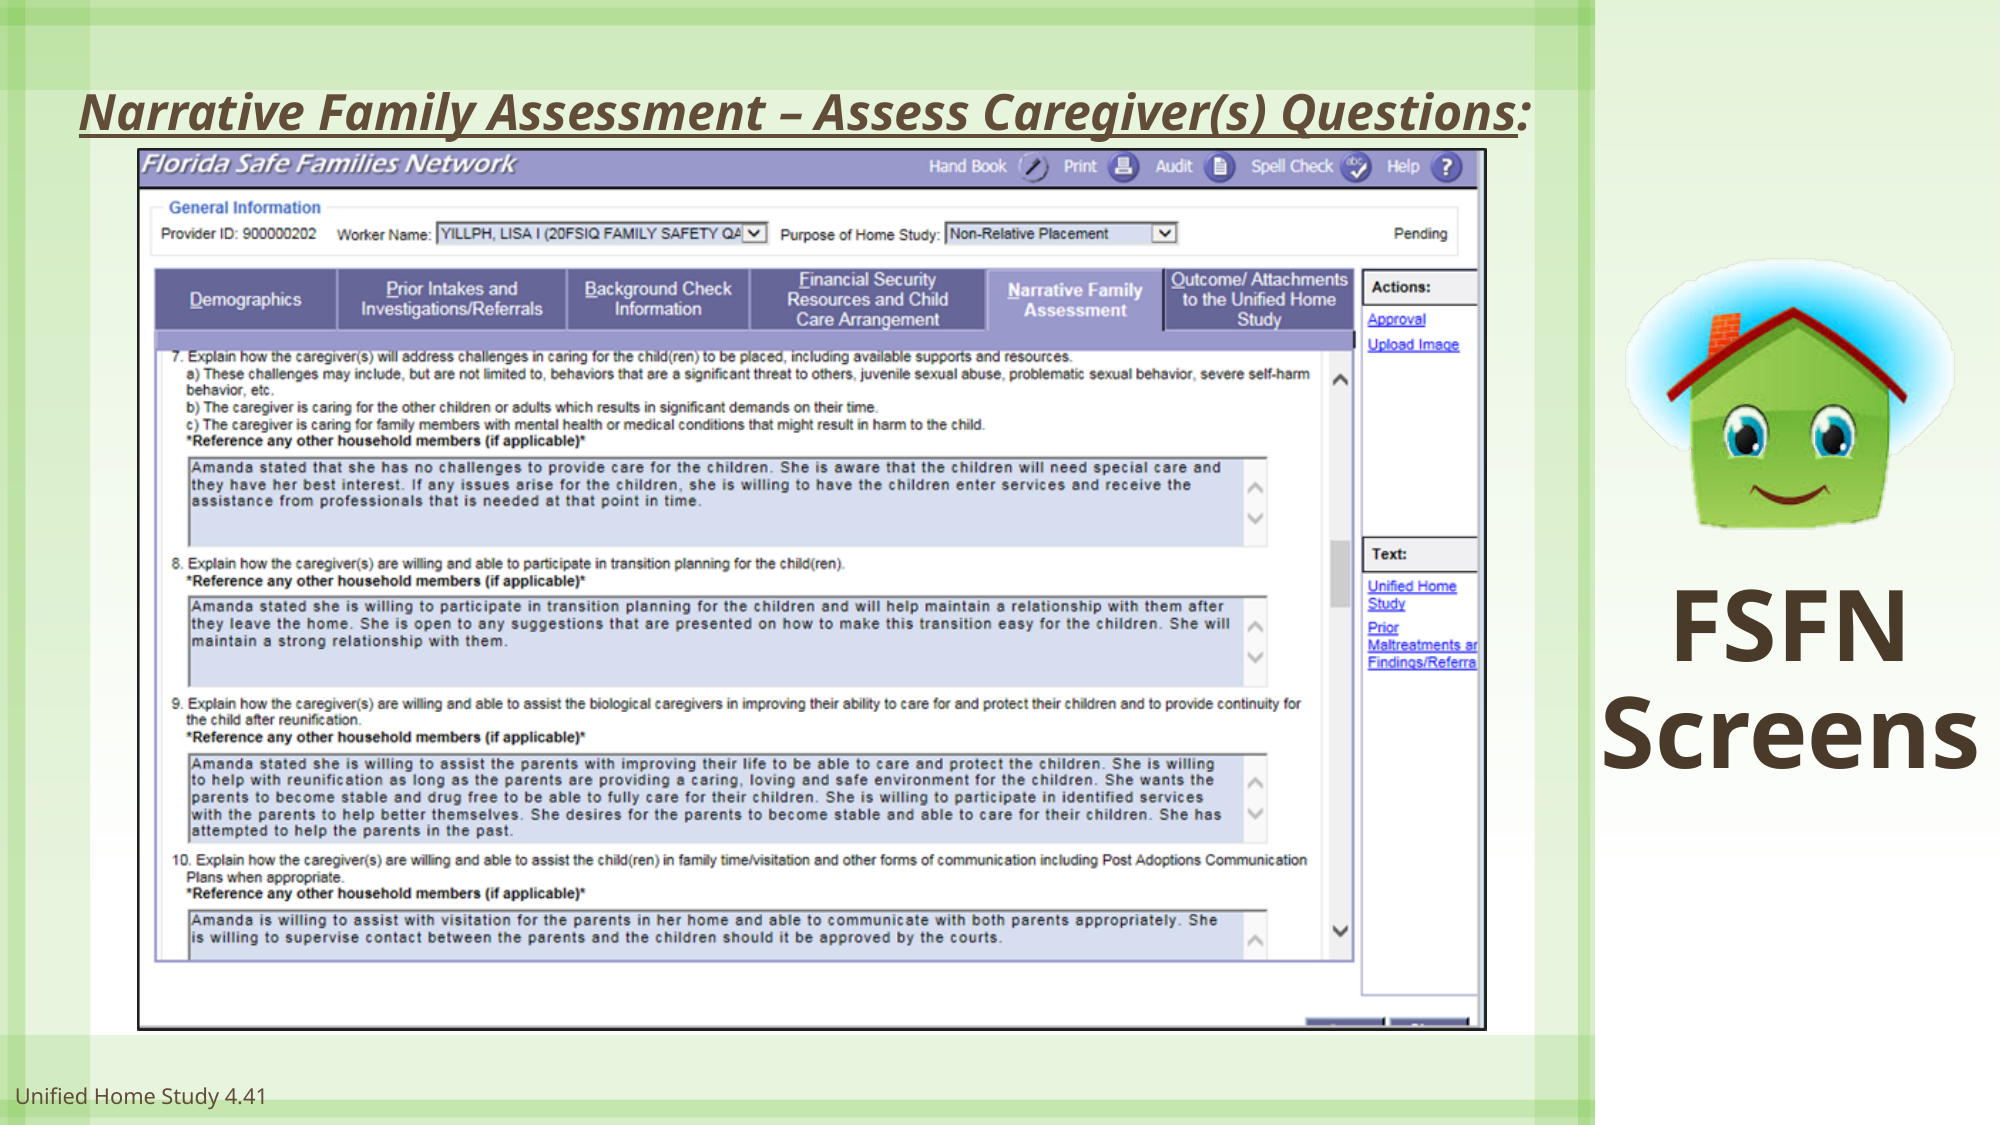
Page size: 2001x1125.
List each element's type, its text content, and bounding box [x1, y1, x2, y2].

picture [1615, 232, 1966, 583]
text_box Narrative Family Assessment – Assess Caregiver(s) Questions: [63, 72, 1560, 148]
text_box Unified Home Study 4.41 [0, 1074, 449, 1125]
picture [137, 148, 1487, 1031]
title FSFN Screens [1581, 544, 2000, 798]
